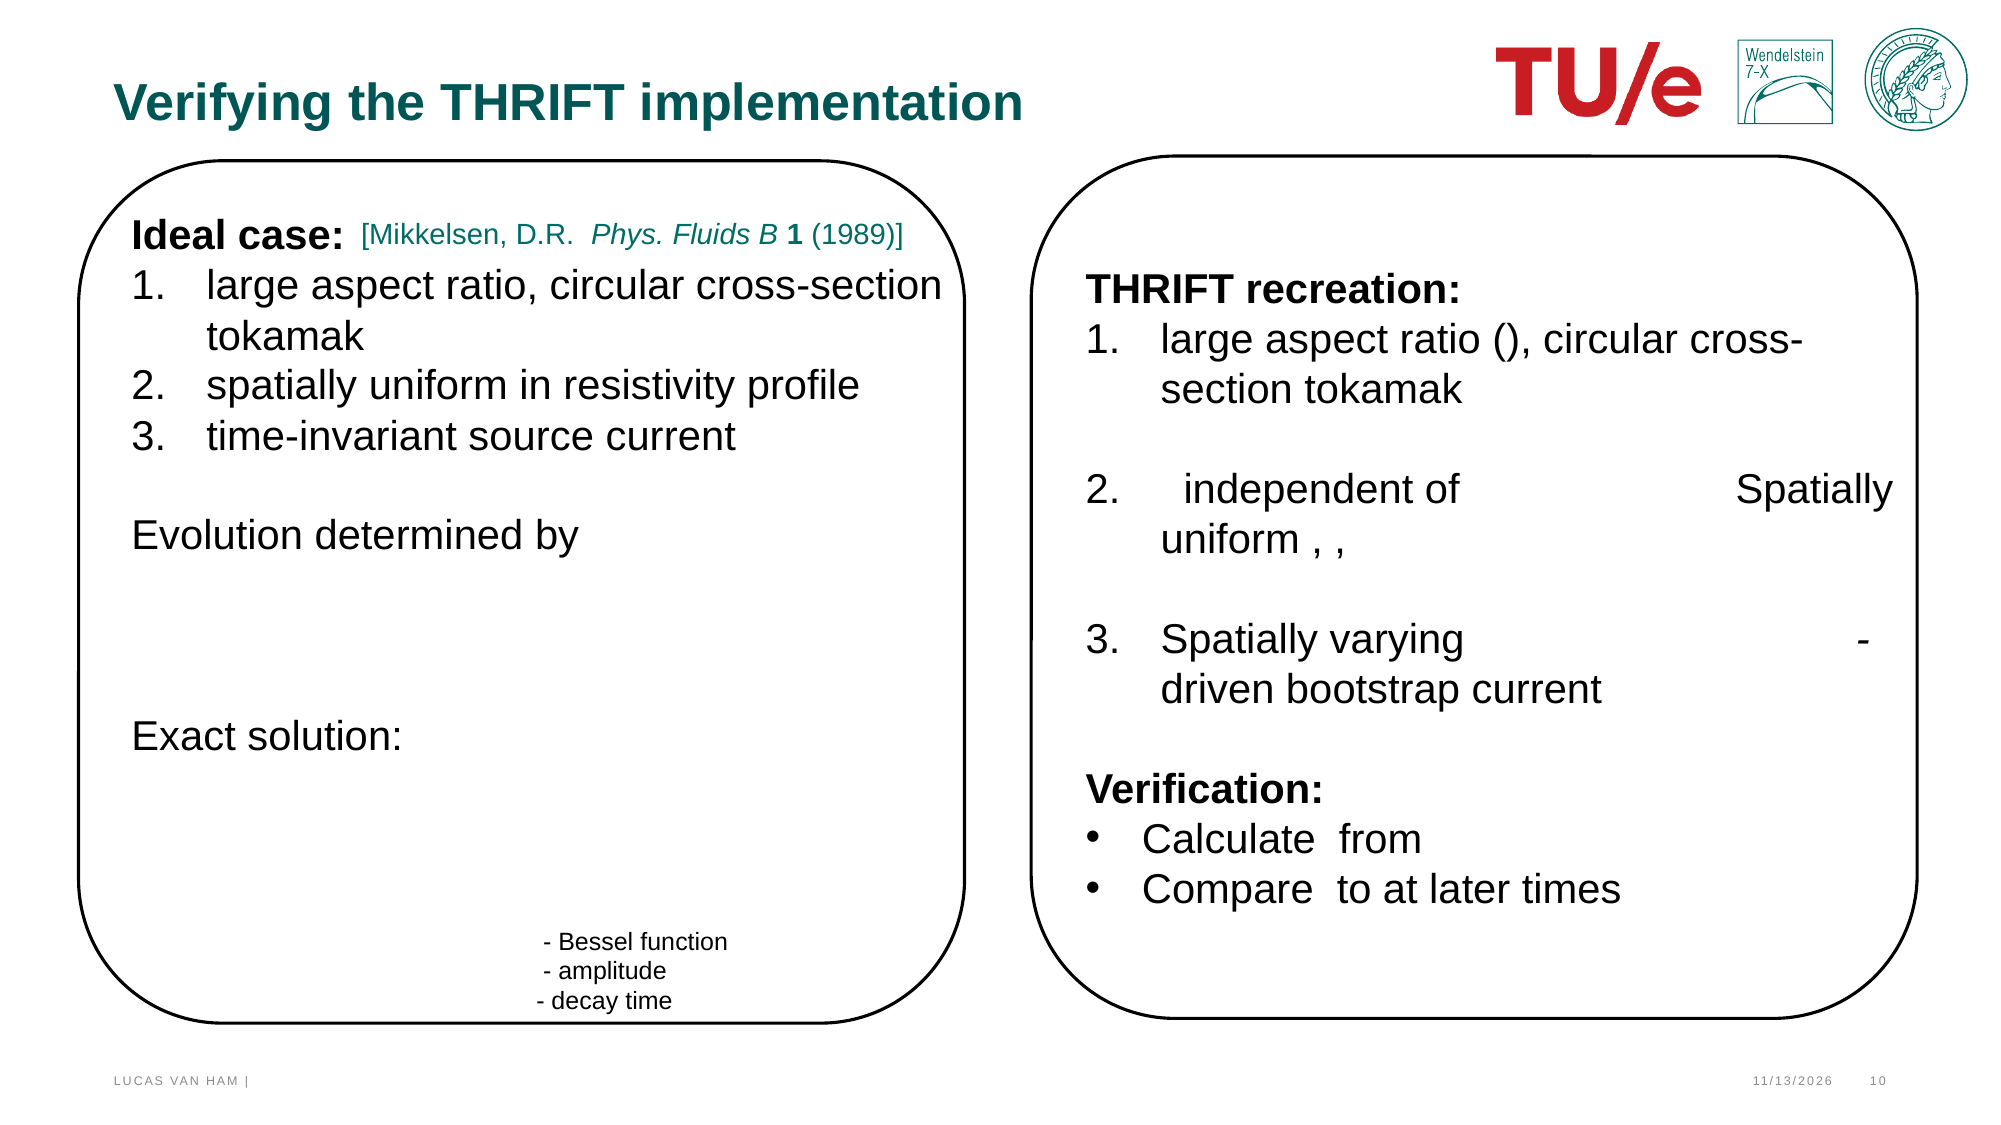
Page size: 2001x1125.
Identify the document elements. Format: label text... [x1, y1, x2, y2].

picture [1496, 42, 1701, 125]
title Verifying the THRIFT implementation [114, 72, 1685, 126]
text_box [1030, 155, 1918, 1019]
footer Lucas van Ham | [114, 1064, 1113, 1089]
text_box [78, 160, 966, 1024]
slide_number 10 [1831, 1064, 1886, 1089]
text_box [Mikkelsen, D.R. Phys. Fluids B 1 (1989)] [346, 208, 919, 258]
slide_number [1113, 1064, 1831, 1089]
